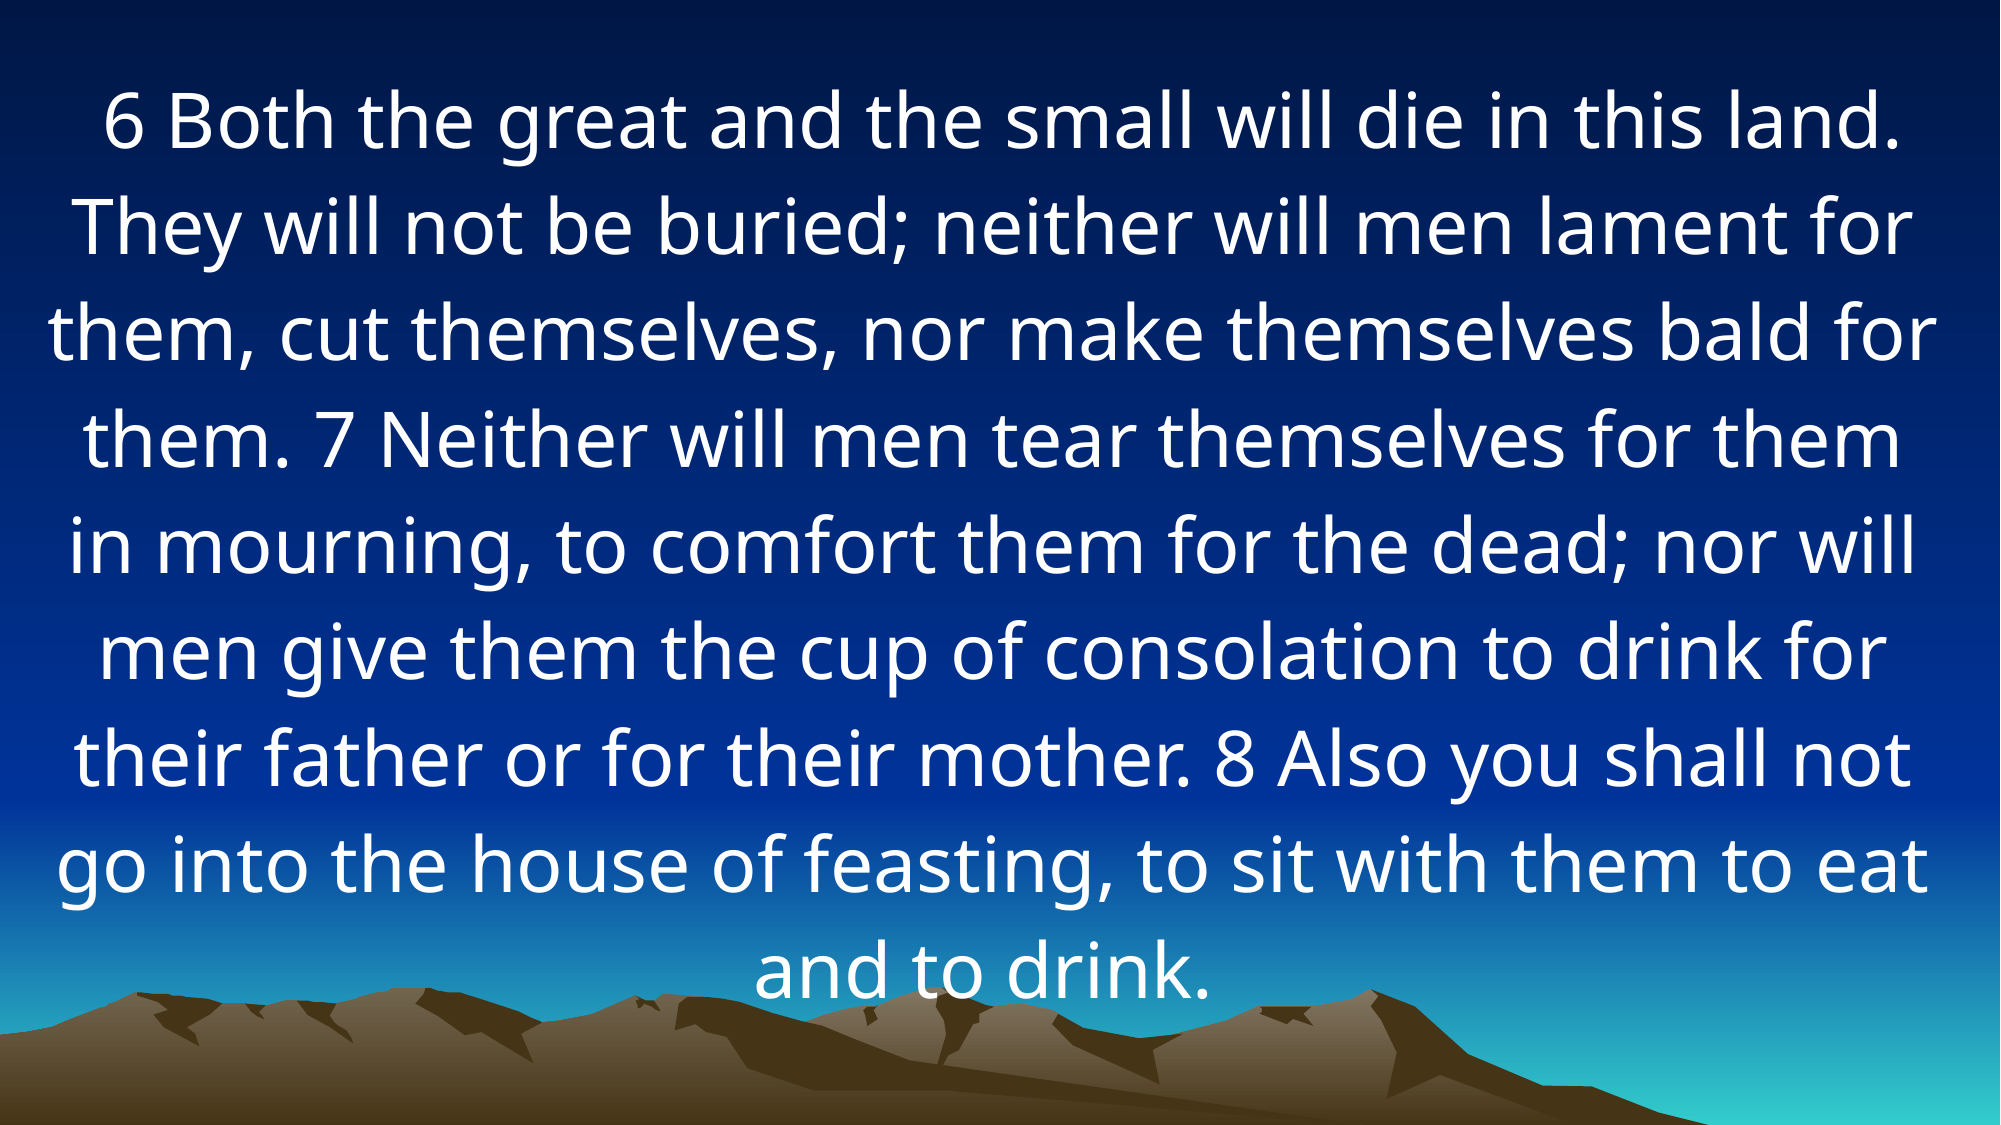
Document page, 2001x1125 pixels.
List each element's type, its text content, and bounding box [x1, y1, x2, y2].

text_box 6 Both the great and the small will die in this land. They will not be buried; neither will men lament for them, cut themselves, nor make themselves bald for them. 7 Neither will men tear themselves for them in mourning, to comfort them for the dead; nor will men give them the cup of consolation to drink for their father or for their mother. 8 Also you shall not go into the house of feasting, to sit with them to eat and to drink. [24, 49, 1963, 875]
